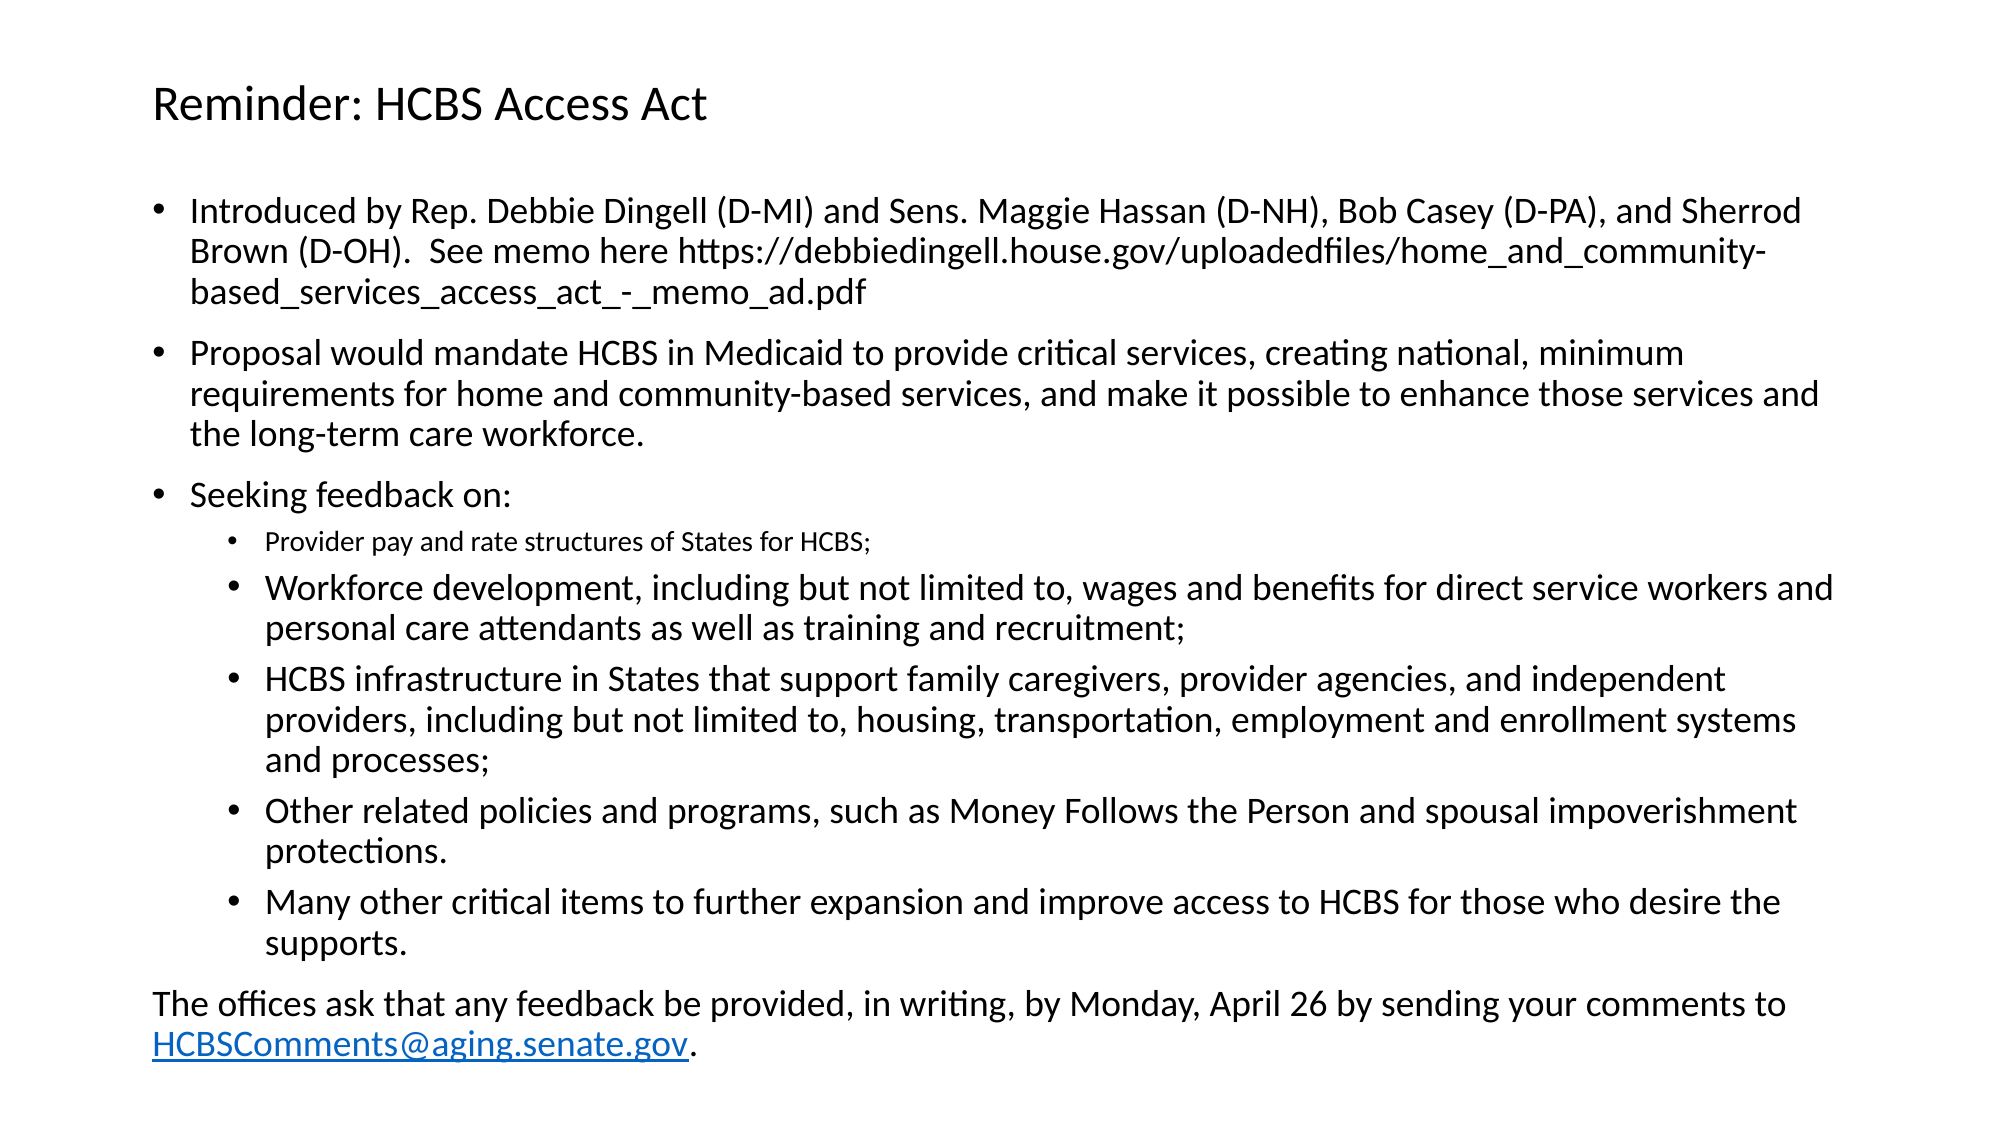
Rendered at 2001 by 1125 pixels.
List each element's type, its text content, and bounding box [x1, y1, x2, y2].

list Introduced by Rep. Debbie Dingell (D-MI) and Sens. Maggie Hassan (D-NH), Bob Casey (D-PA), and Sherrod Brown (D-OH). See memo here https://debbiedingell.house.gov/uploadedfiles/home_and_community-based_services_access_act_-_memo_ad.pdf Proposal would mandate HCBS in Medicaid to provide critical services, creating national, minimum requirements for home and community-based services, and make it possible to enhance those services and the long-term care workforce. Seeking feedback on: Provider pay and rate structures of States for HCBS; Workforce development, including but not limited to, wages and benefits for direct service workers and personal care attendants as well as training and recruitment; HCBS infrastructure in States that support family caregivers, provider agencies, and independent providers, including but not limited to, housing, transportation, employment and enrollment systems and processes; Other related policies and programs, such as Money Follows the Person and spousal impoverishment protections. Many other critical items to further expansion and improve access to HCBS for those who desire the supports. The offices ask that any feedback be provided, in writing, by Monday, April 26 by sending your comments to HCBSComments@aging.senate.gov. [137, 183, 1863, 1014]
text_box Reminder: HCBS Access Act [137, 62, 1381, 138]
